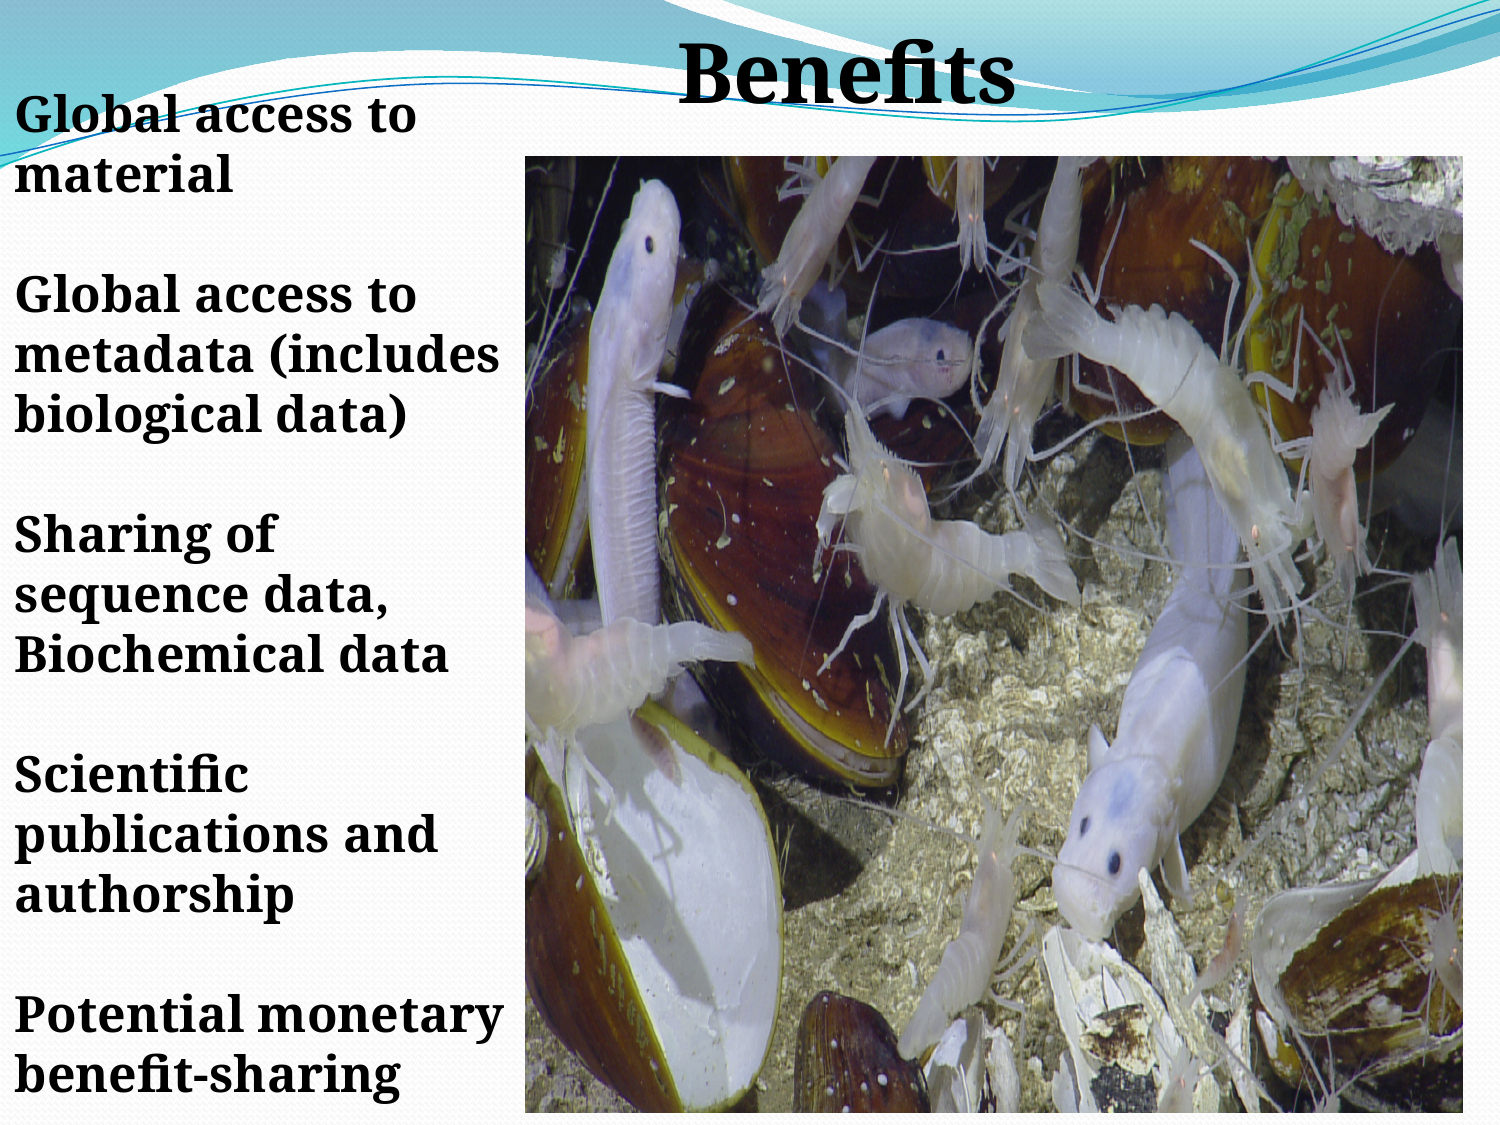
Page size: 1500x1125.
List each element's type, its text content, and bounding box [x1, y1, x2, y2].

text_box Benefits [662, 12, 1163, 128]
picture [524, 156, 1463, 1113]
text_box Global access to material Global access to metadata (includes biological data) Sharing of sequence data, Biochemical data Scientific publications and authorship Potential monetary benefit-sharing [0, 74, 525, 1125]
